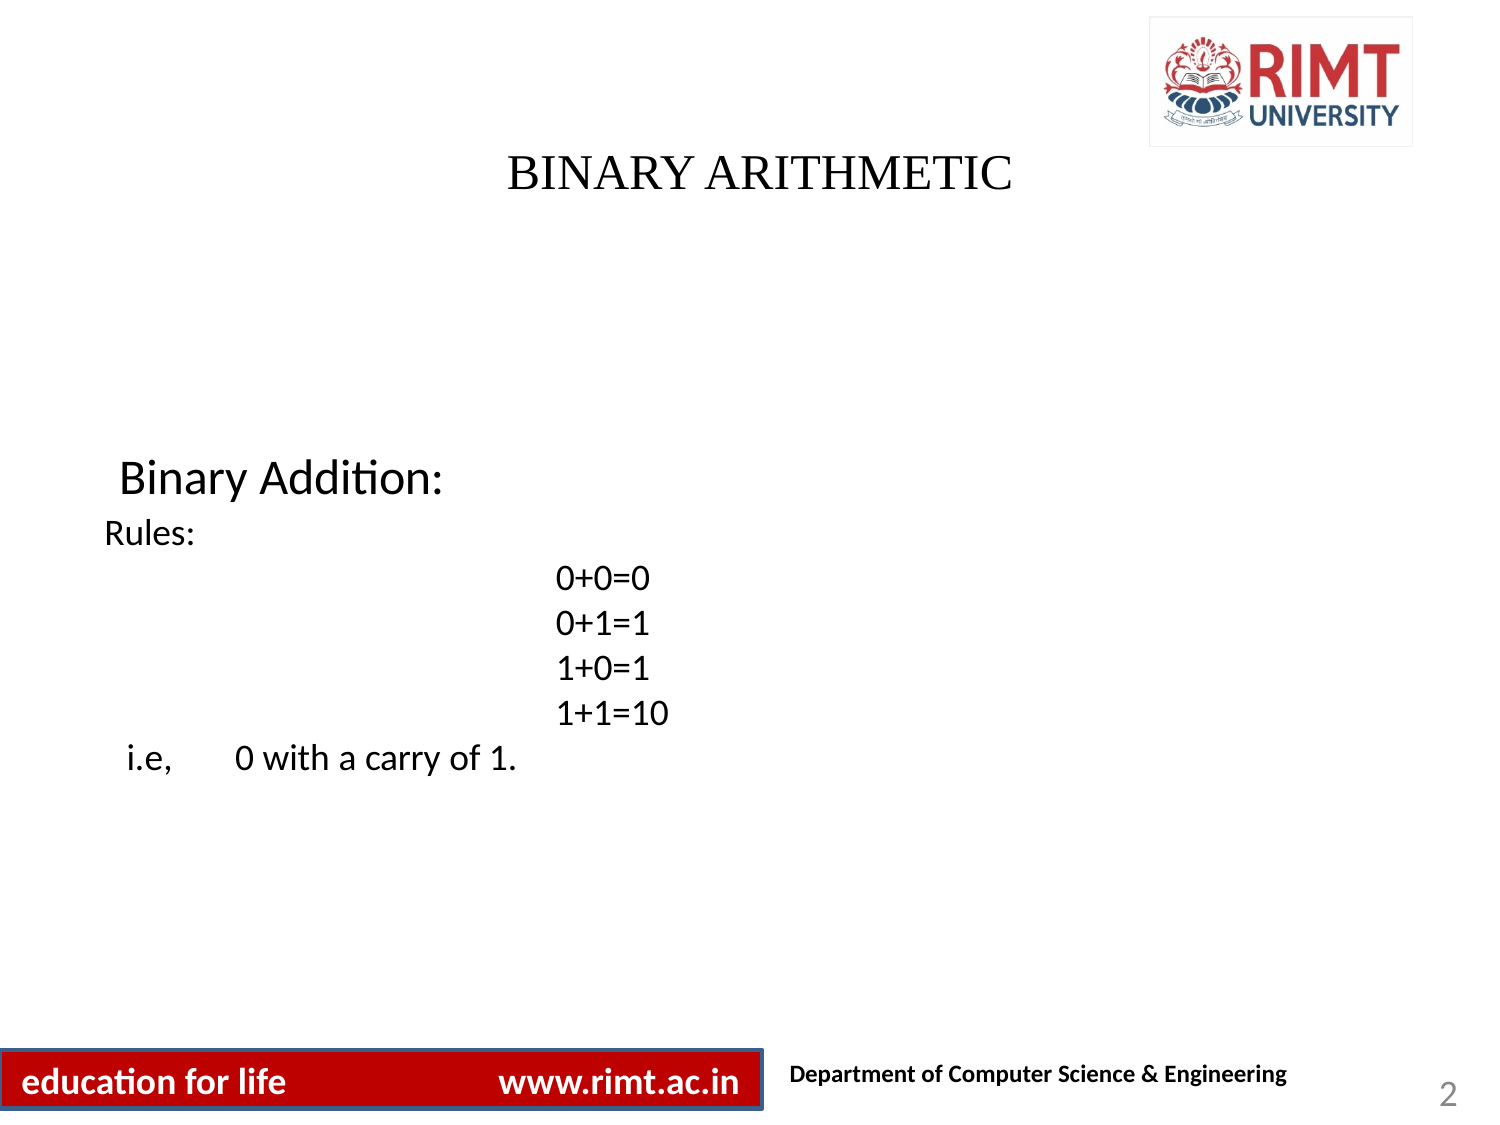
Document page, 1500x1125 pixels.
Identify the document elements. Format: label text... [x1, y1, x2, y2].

text_box Binary Addition: Rules: 0+0=0 0+1=1 1+0=1 1+1=10 i.e, 0 with a carry of 1. [87, 437, 1438, 786]
title BINARY ARITHMETIC [50, 73, 1469, 264]
text_box 2 [1387, 1095, 1477, 1114]
text_box education for life www.rimt.ac.in [0, 1048, 764, 1111]
picture [1149, 15, 1413, 148]
text_box Department of Computer Science & Engineering [774, 1050, 1500, 1095]
